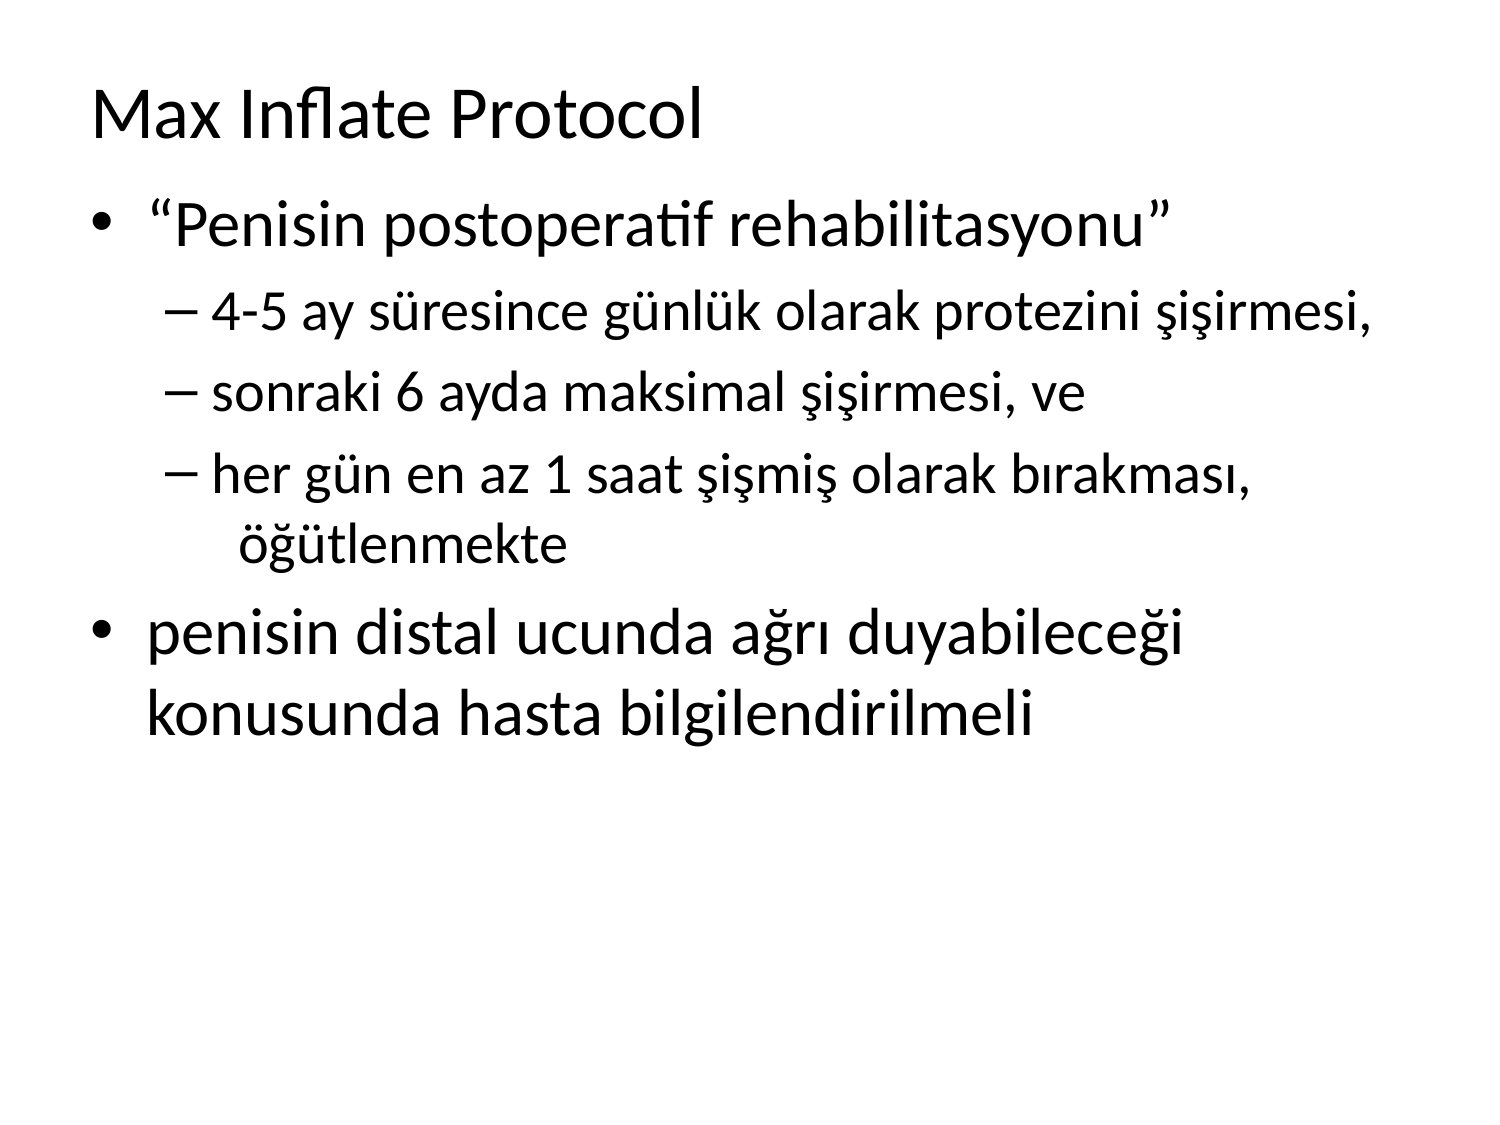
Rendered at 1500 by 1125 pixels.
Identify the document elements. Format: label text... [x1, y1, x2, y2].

title Max Inflate Protocol [75, 45, 1425, 172]
list “Penisin postoperatif rehabilitasyonu” 4-5 ay süresince günlük olarak protezini şişirmesi, sonraki 6 ayda maksimal şişirmesi, ve her gün en az 1 saat şişmiş olarak bırakması, öğütlenmekte penisin distal ucunda ağrı duyabileceği konusunda hasta bilgilendirilmeli [75, 172, 1425, 1005]
